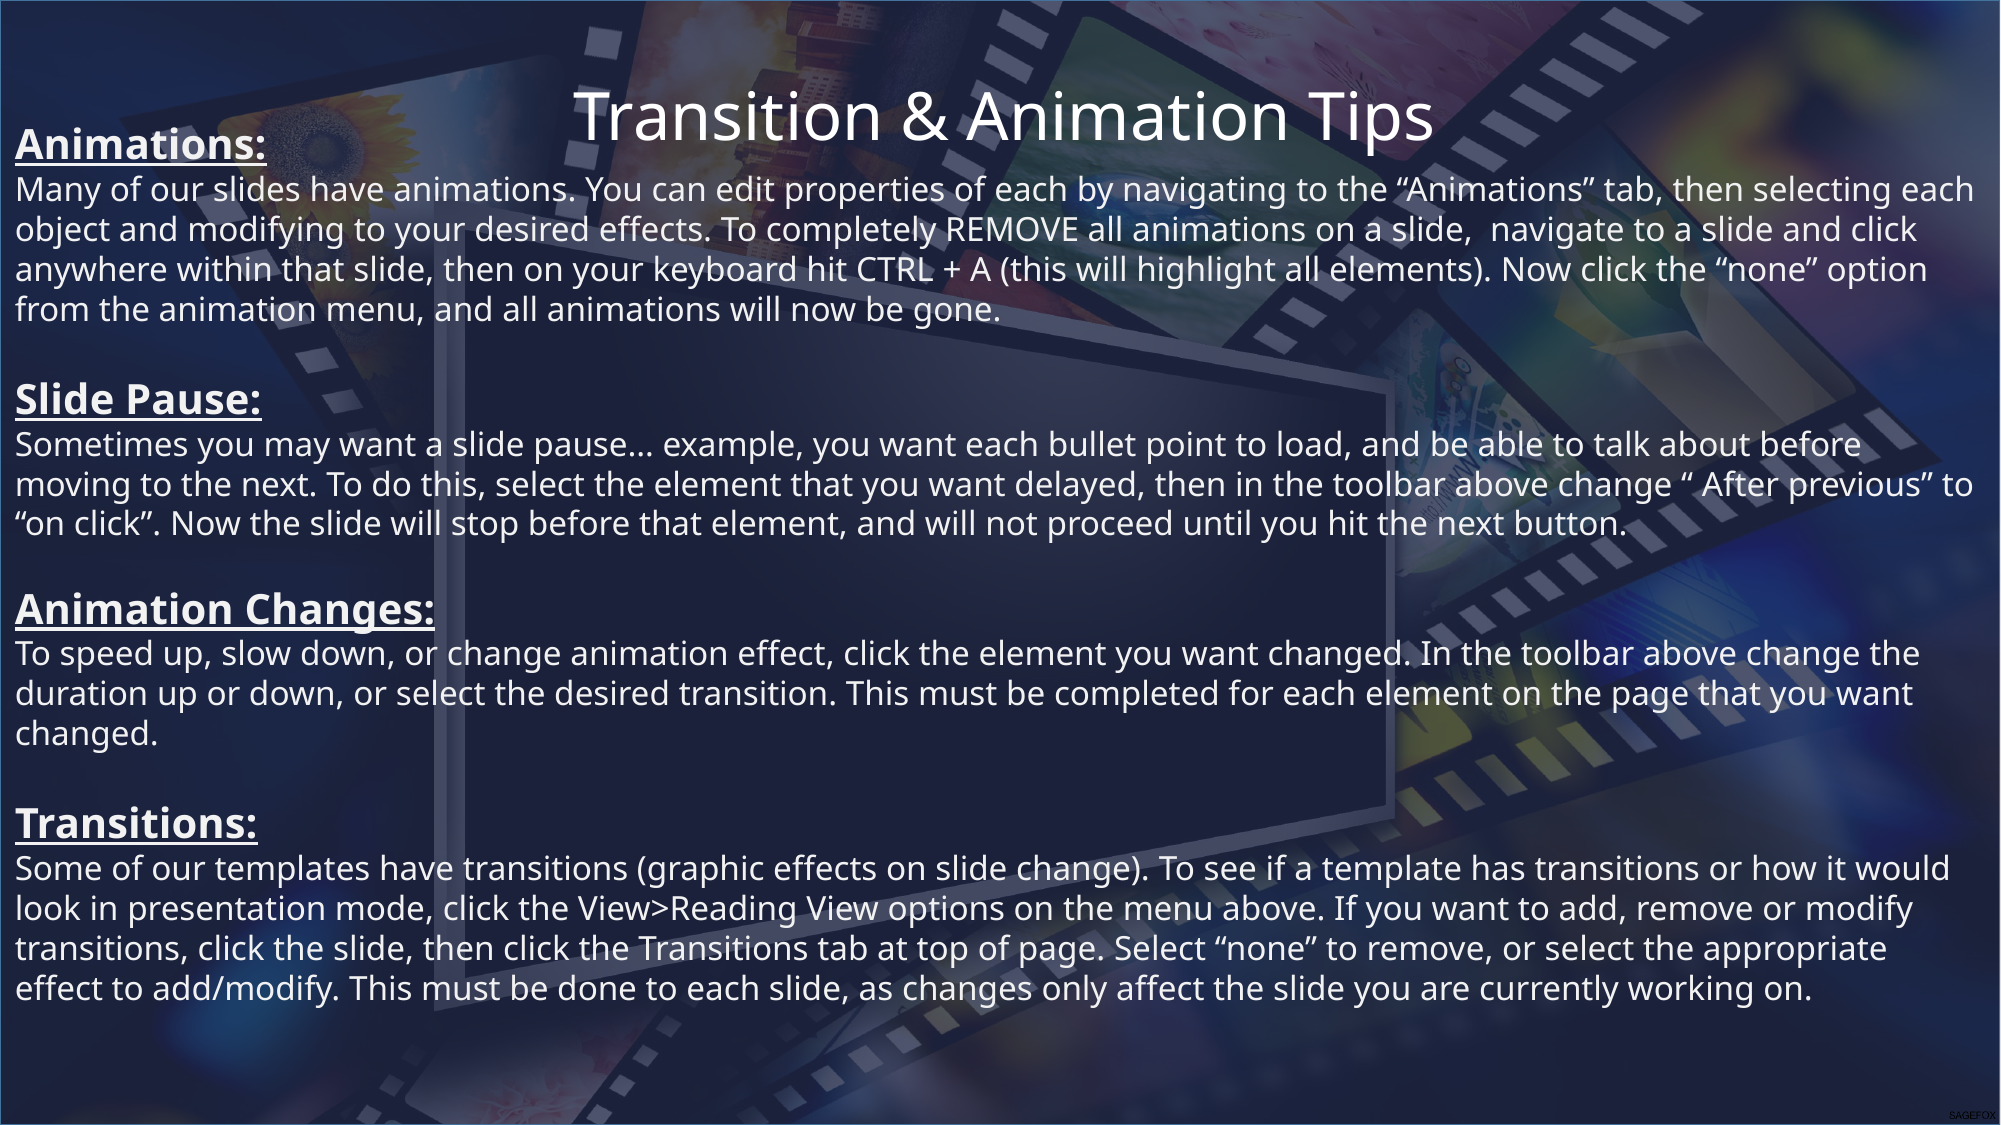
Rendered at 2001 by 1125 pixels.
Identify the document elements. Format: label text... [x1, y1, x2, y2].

text_box Animations: Many of our slides have animations. You can edit properties of each by navigating to the “Animations” tab, then selecting each object and modifying to your desired effects. To completely REMOVE all animations on a slide, navigate to a slide and click anywhere within that slide, then on your keyboard hit CTRL + A (this will highlight all elements). Now click the “none” option from the animation menu, and all animations will now be gone. Slide Pause: Sometimes you may want a slide pause… example, you want each bullet point to load, and be able to talk about before moving to the next. To do this, select the element that you want delayed, then in the toolbar above change “ After previous” to “on click”. Now the slide will stop before that element, and will not proceed until you hit the next button. Animation Changes: To speed up, slow down, or change animation effect, click the element you want changed. In the toolbar above change the duration up or down, or select the desired transition. This must be completed for each element on the page that you want changed. Transitions: Some of our templates have transitions (graphic effects on slide change). To see if a template has transitions or how it would look in presentation mode, click the View>Reading View options on the menu above. If you want to add, remove or modify transitions, click the slide, then click the Transitions tab at top of page. Select “none” to remove, or select the appropriate effect to add/modify. This must be done to each slide, as changes only affect the slide you are currently working on. [0, 0, 2000, 1125]
title Transition & Animation Tips [477, 59, 1532, 177]
